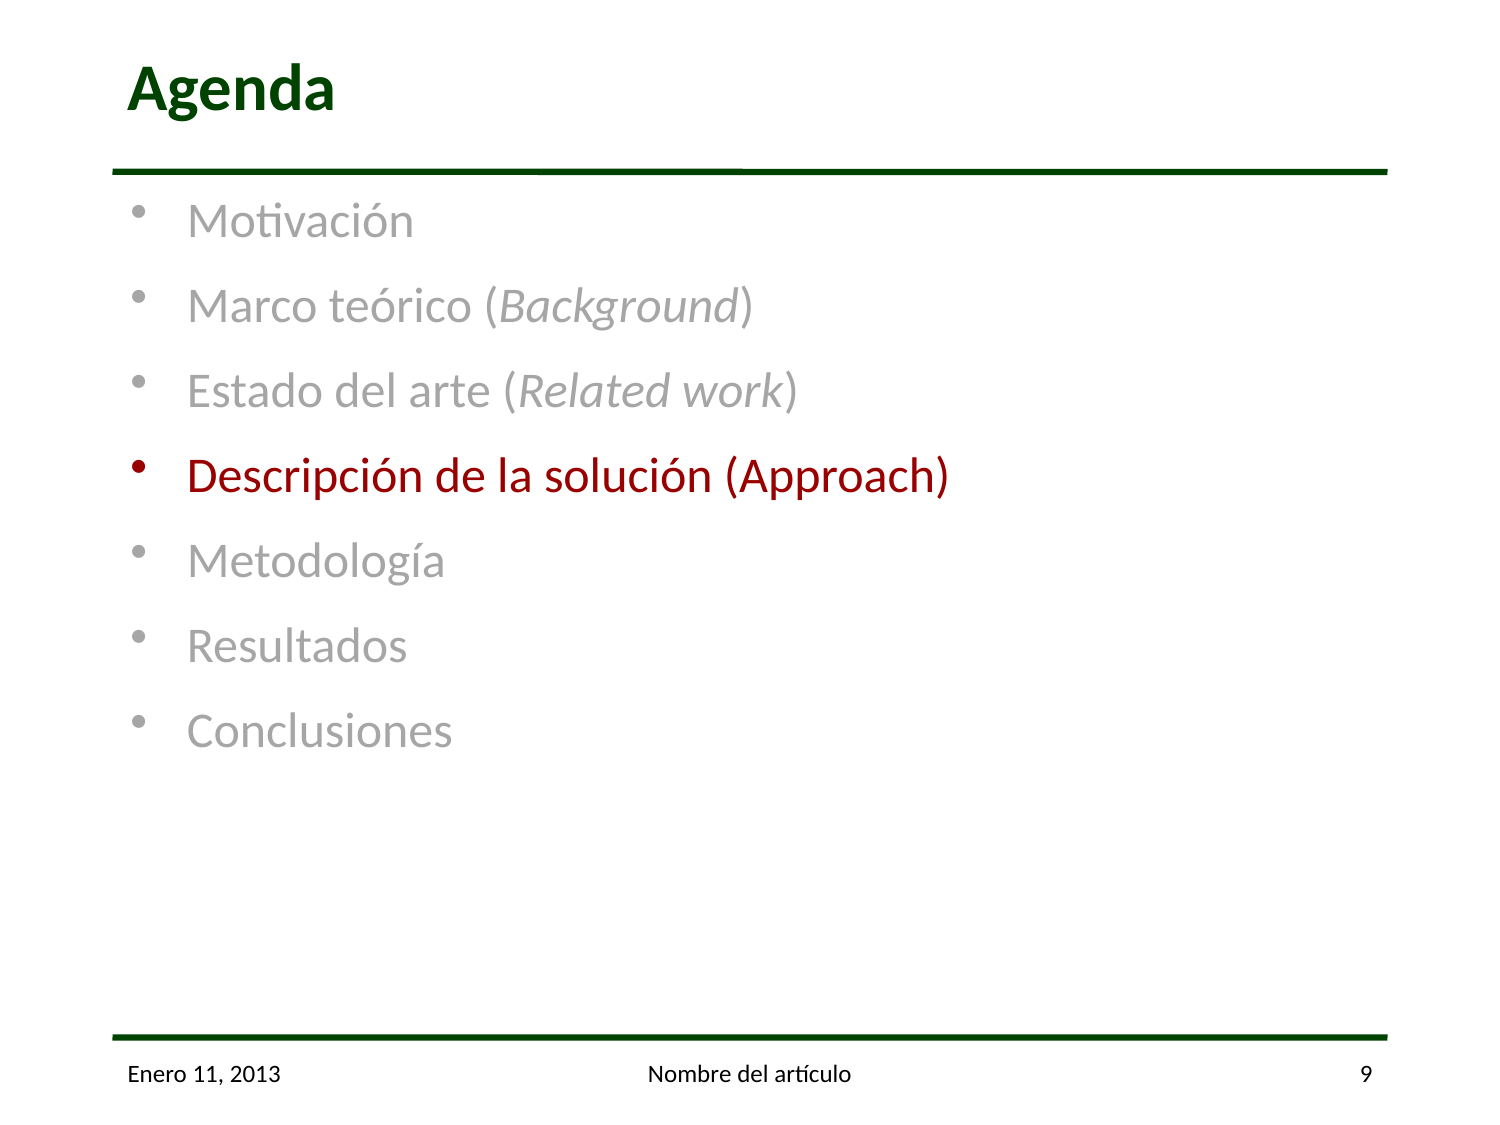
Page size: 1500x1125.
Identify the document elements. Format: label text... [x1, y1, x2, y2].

slide_number Enero 11, 2013 [112, 1042, 425, 1103]
slide_number 9 [1074, 1042, 1388, 1103]
list Motivación Marco teórico (Background) Estado del arte (Related work) Descripción de la solución (Approach) Metodología Resultados Conclusiones [115, 179, 1385, 1029]
title Agenda [112, 15, 1388, 154]
footer Nombre del artículo [450, 1042, 1050, 1103]
